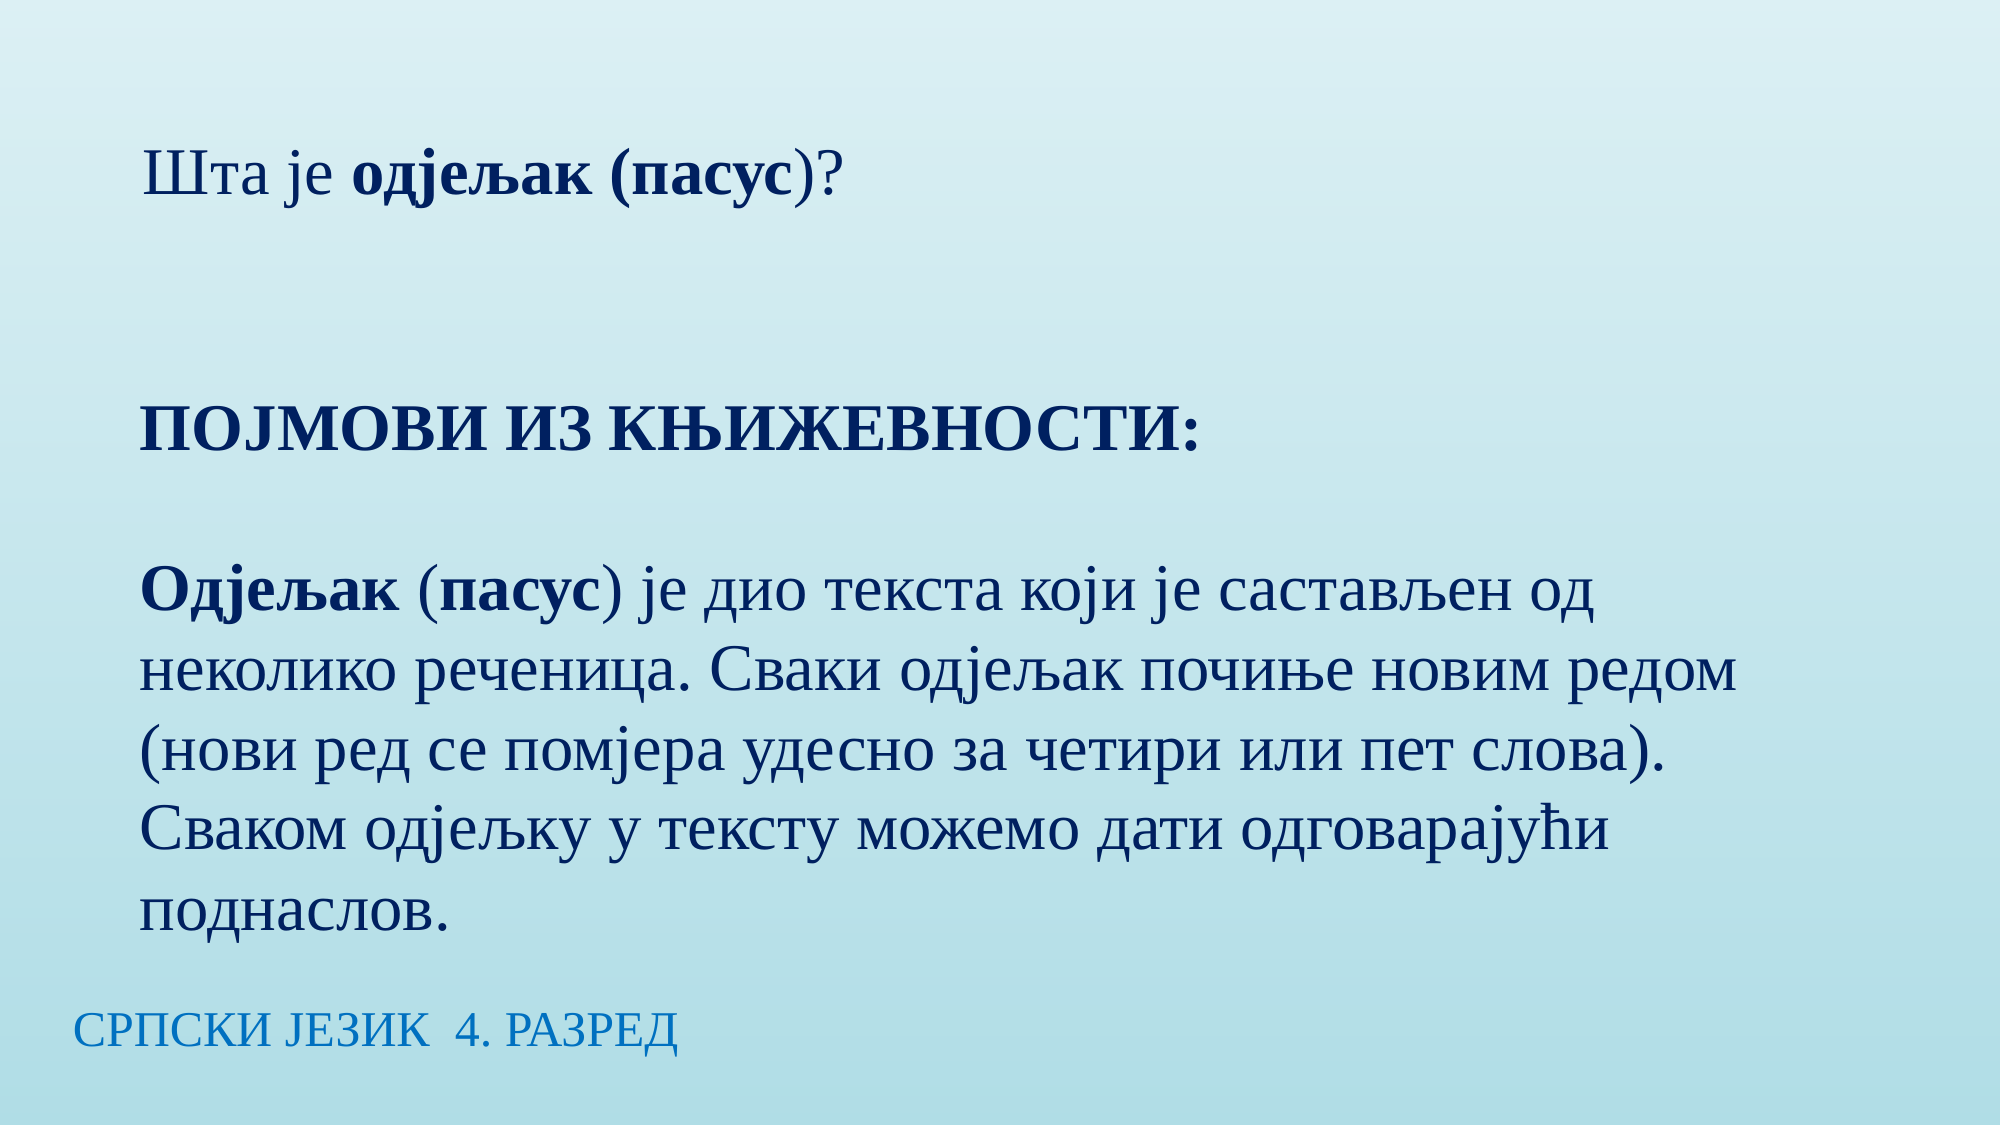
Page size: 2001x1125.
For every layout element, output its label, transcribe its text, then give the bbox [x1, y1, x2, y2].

text_box ПОЈМОВИ ИЗ КЊИЖЕВНОСТИ: Одјељак (пасус) је дио текста који је састављен од неколико реченица. Сваки одјељак почиње новим редом (нови ред се помјера удесно за четири или пет слова). Сваком одјељку у тексту можемо дати одговарајући поднаслов. [124, 216, 1855, 951]
text_box Шта је одјељак (пасус)? [128, 120, 861, 215]
footer СРПСКИ ЈЕЗИК 4. РАЗРЕД [56, 999, 1958, 1113]
